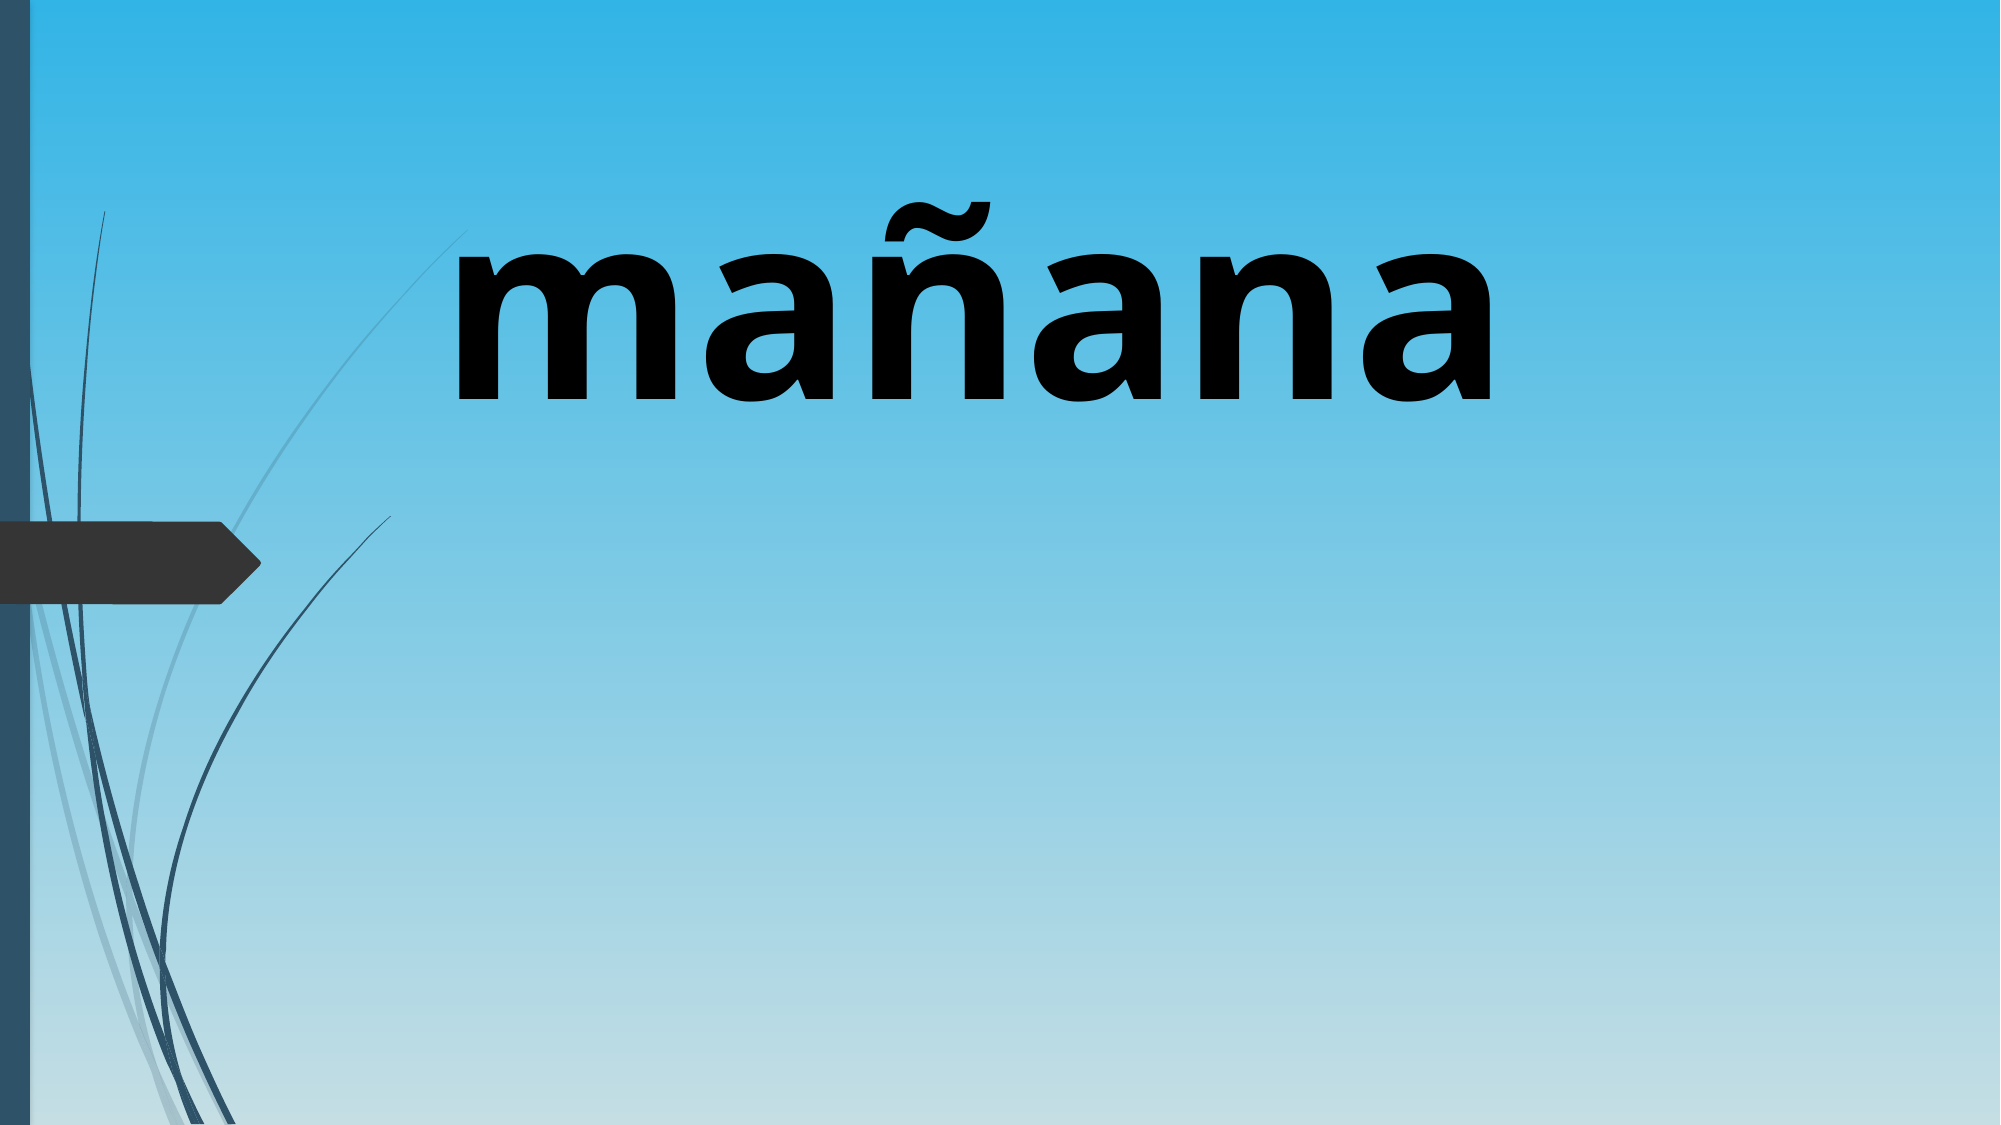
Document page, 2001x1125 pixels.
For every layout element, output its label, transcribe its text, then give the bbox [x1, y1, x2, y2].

title mañana [424, 99, 1888, 612]
